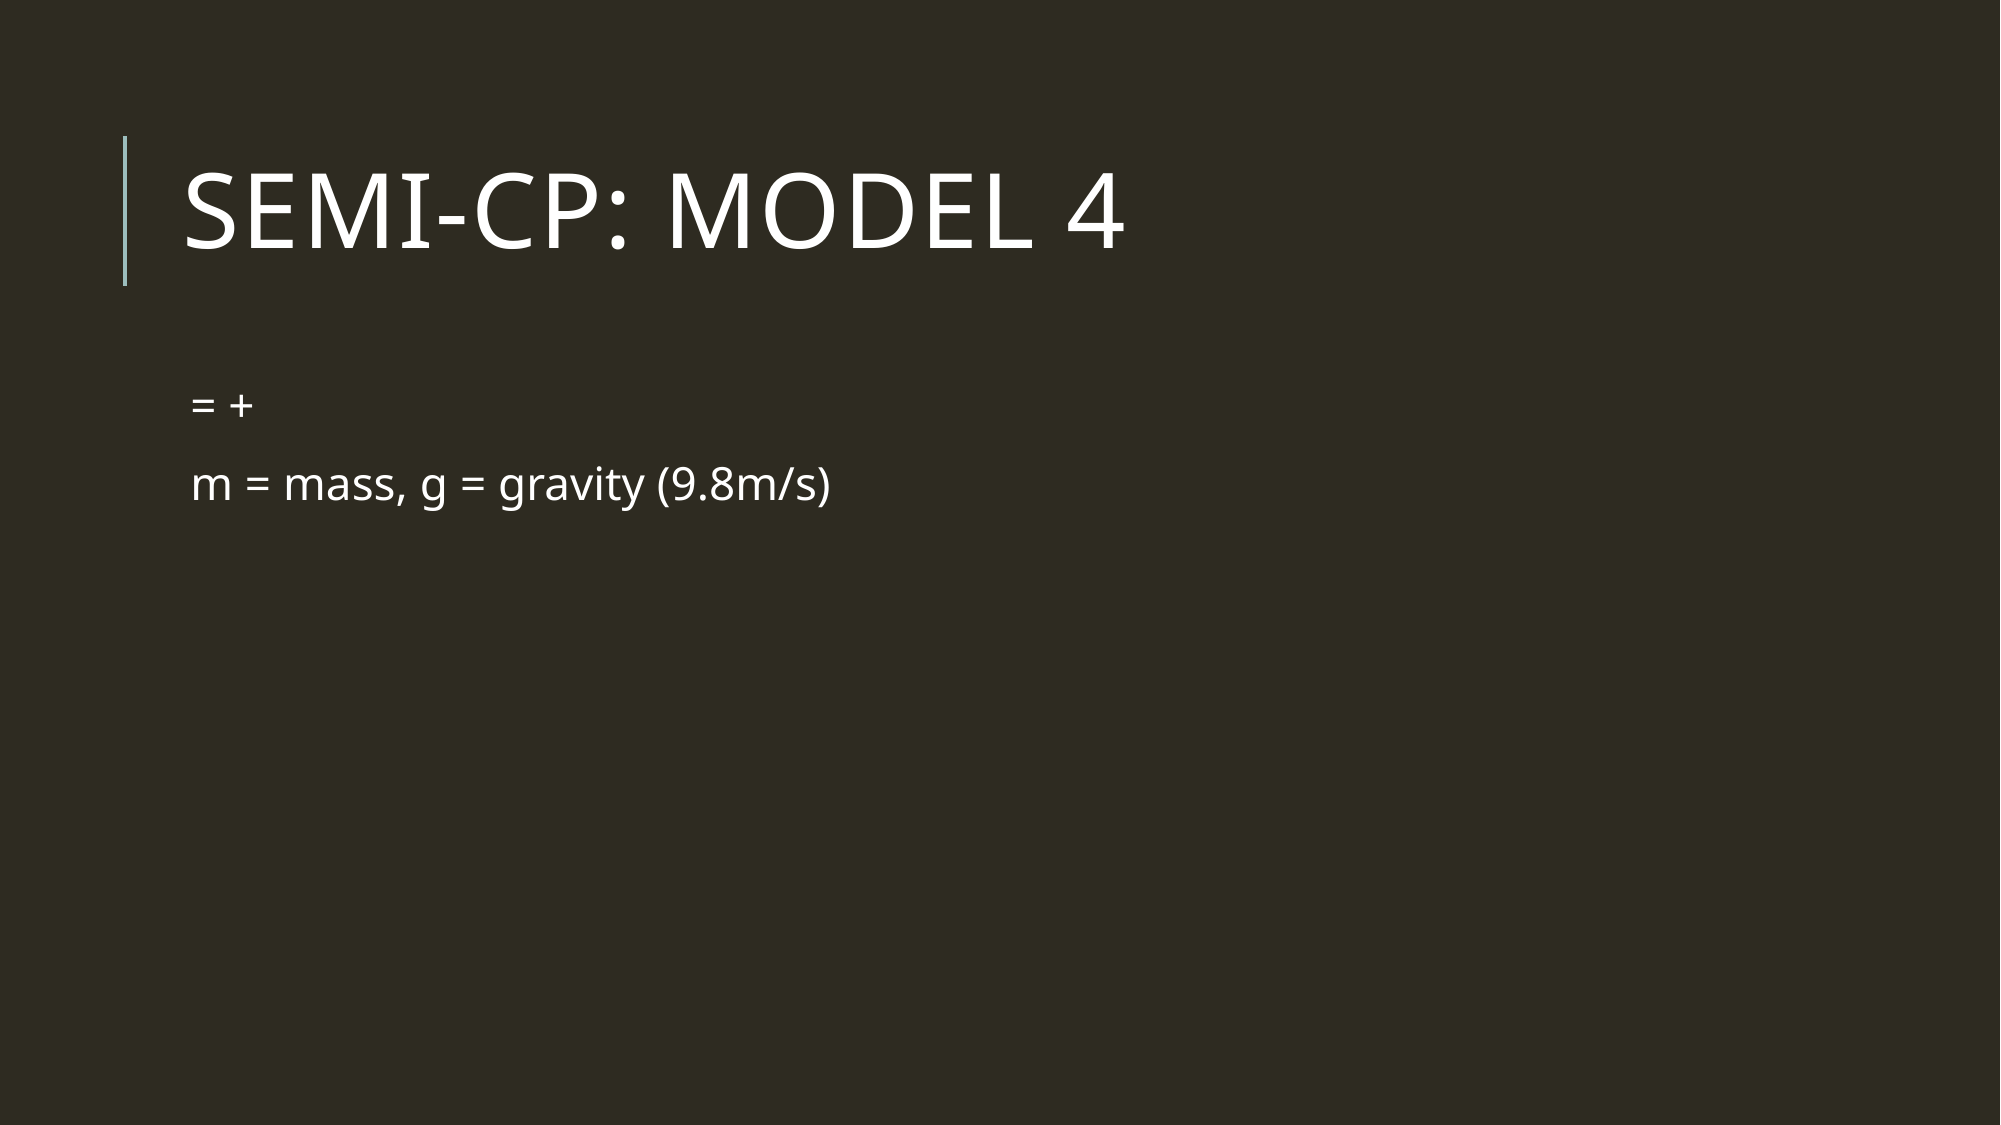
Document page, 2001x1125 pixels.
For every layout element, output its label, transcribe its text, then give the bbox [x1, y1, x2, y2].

title Semi-cp: Model 4 [168, 96, 1763, 342]
